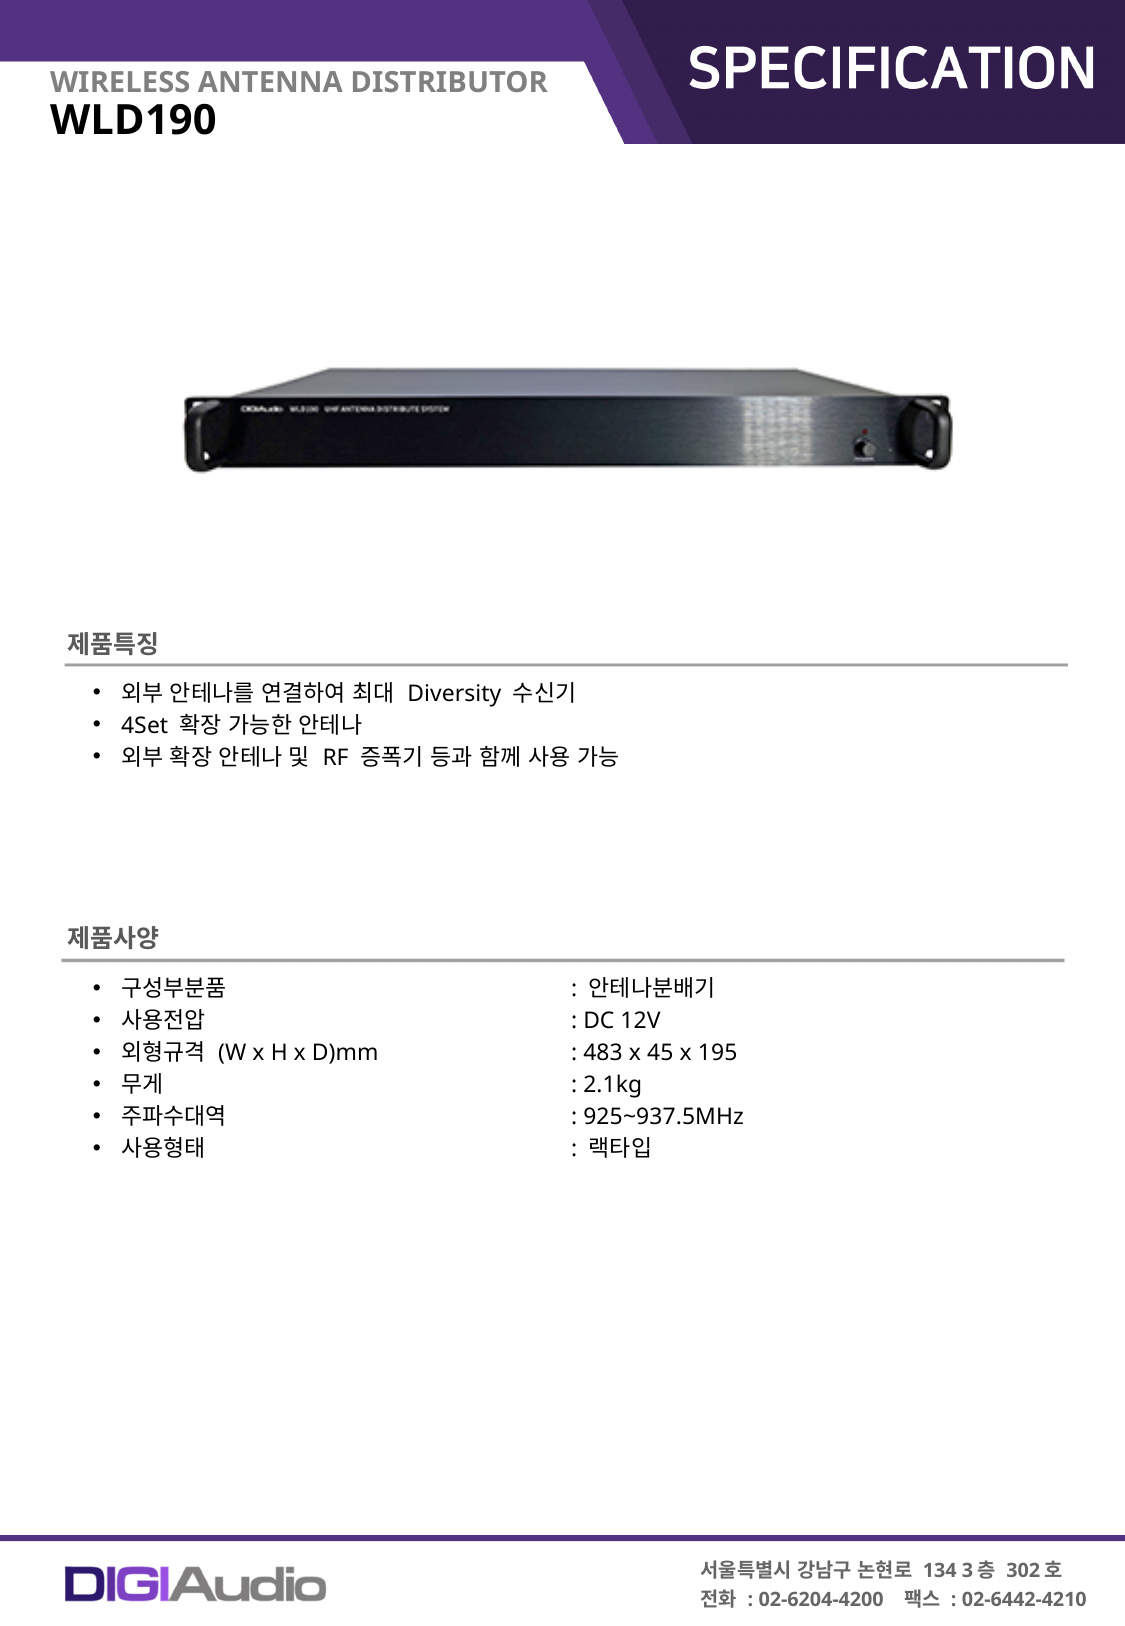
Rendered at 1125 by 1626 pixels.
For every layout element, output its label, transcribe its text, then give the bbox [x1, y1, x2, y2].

list WIRELESS ANTENNA DISTRIBUTOR [35, 57, 575, 104]
picture [0, 0, 1125, 1625]
list WLD190 [35, 104, 457, 159]
list 구성부분품 : 안테나분배기 사용전압 : DC 12V 외형규격 (W x H x D)mm : 483 x 45 x 195 무게 : 2.1kg 주파수대역 : 925~937.5MHz 사용형태 : 랙타입 [78, 966, 1071, 1536]
list 외부 안테나를 연결하여 최대 Diversity 수신기 4Set 확장 가능한 안테나 외부 확장 안테나 및 RF 증폭기 등과 함께 사용 가능 [78, 670, 1071, 907]
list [166, 362, 965, 475]
